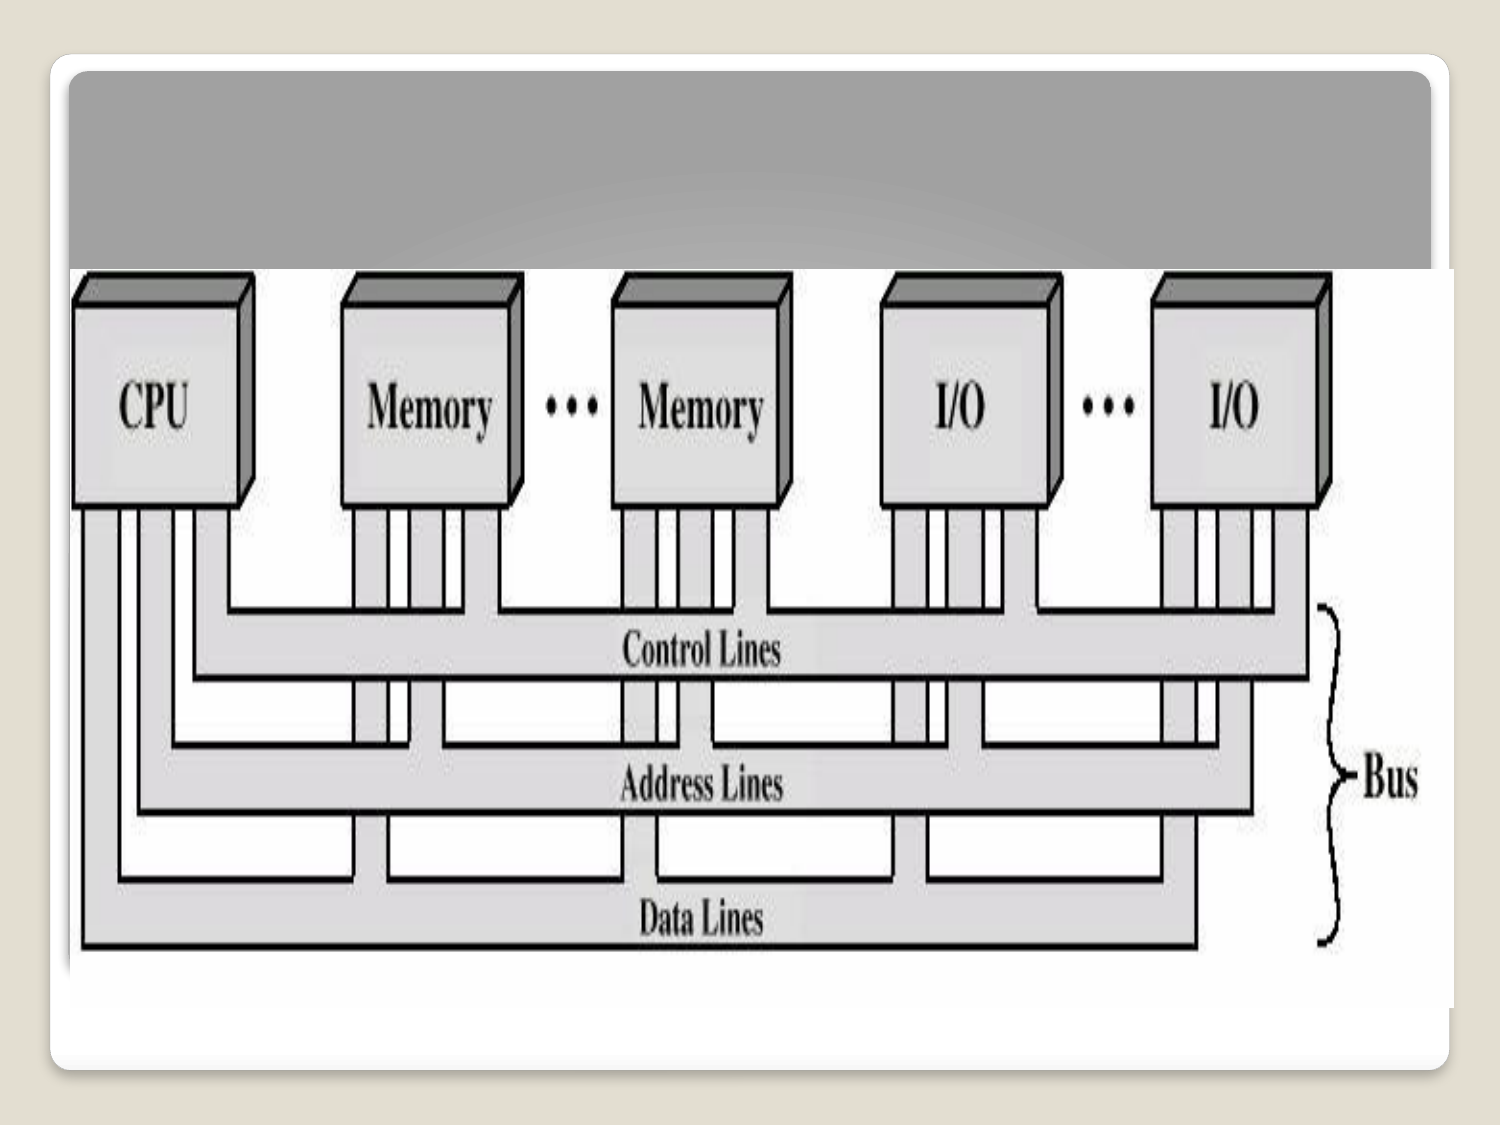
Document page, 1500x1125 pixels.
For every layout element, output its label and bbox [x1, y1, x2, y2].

picture [70, 269, 1454, 1008]
